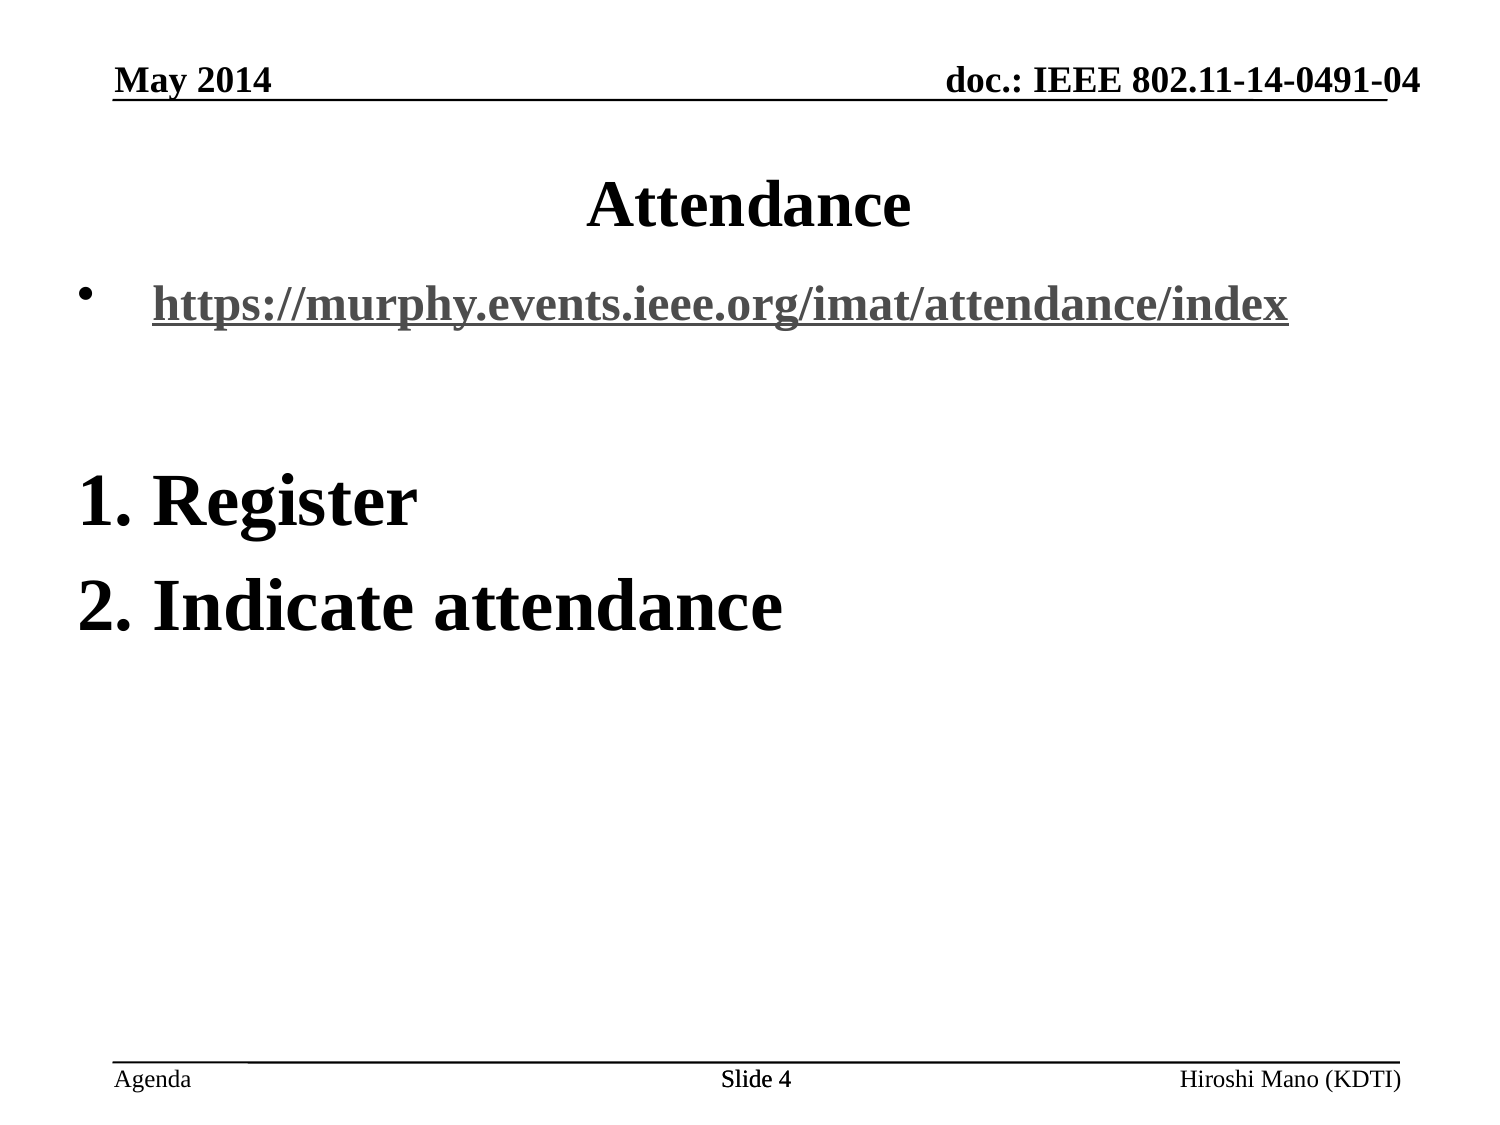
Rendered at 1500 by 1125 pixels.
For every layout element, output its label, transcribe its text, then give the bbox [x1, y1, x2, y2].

title Attendance [112, 112, 1388, 262]
footer Hiroshi Mano (KDTI) [1171, 1061, 1402, 1093]
text_box Slide 4 [675, 1062, 838, 1093]
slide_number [114, 54, 274, 101]
list https://murphy.events.ieee.org/imat/attendance/index Register Indicate attendance [62, 262, 1388, 1001]
